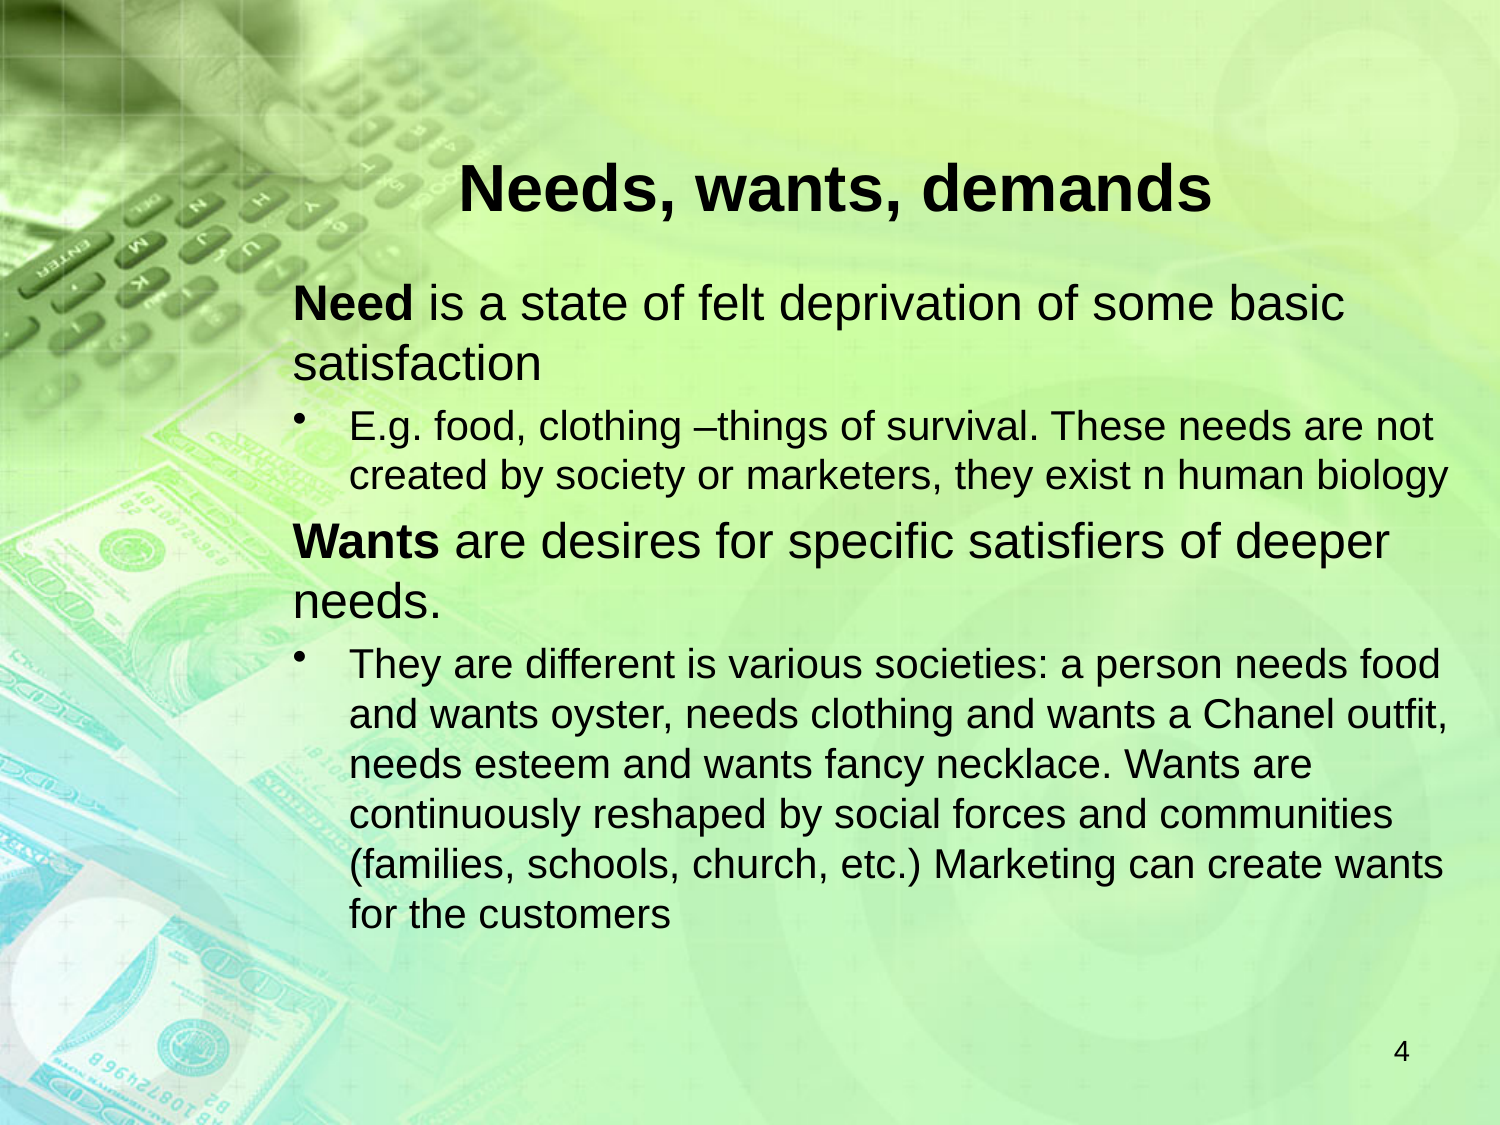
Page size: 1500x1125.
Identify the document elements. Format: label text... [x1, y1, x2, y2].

slide_number 4 [1074, 1024, 1425, 1103]
picture [0, 0, 1500, 1125]
title Needs, wants, demands [443, 44, 1480, 233]
list Need is a state of felt deprivation of some basic satisfaction E.g. food, clothing –things of survival. These needs are not created by society or marketers, they exist n human biology Wants are desires for specific satisfiers of deeper needs. They are different is various societies: a person needs food and wants oyster, needs clothing and wants a Chanel outfit, needs esteem and wants fancy necklace. Wants are continuously reshaped by social forces and communities (families, schools, church, etc.) Marketing can create wants for the customers [277, 262, 1480, 1006]
